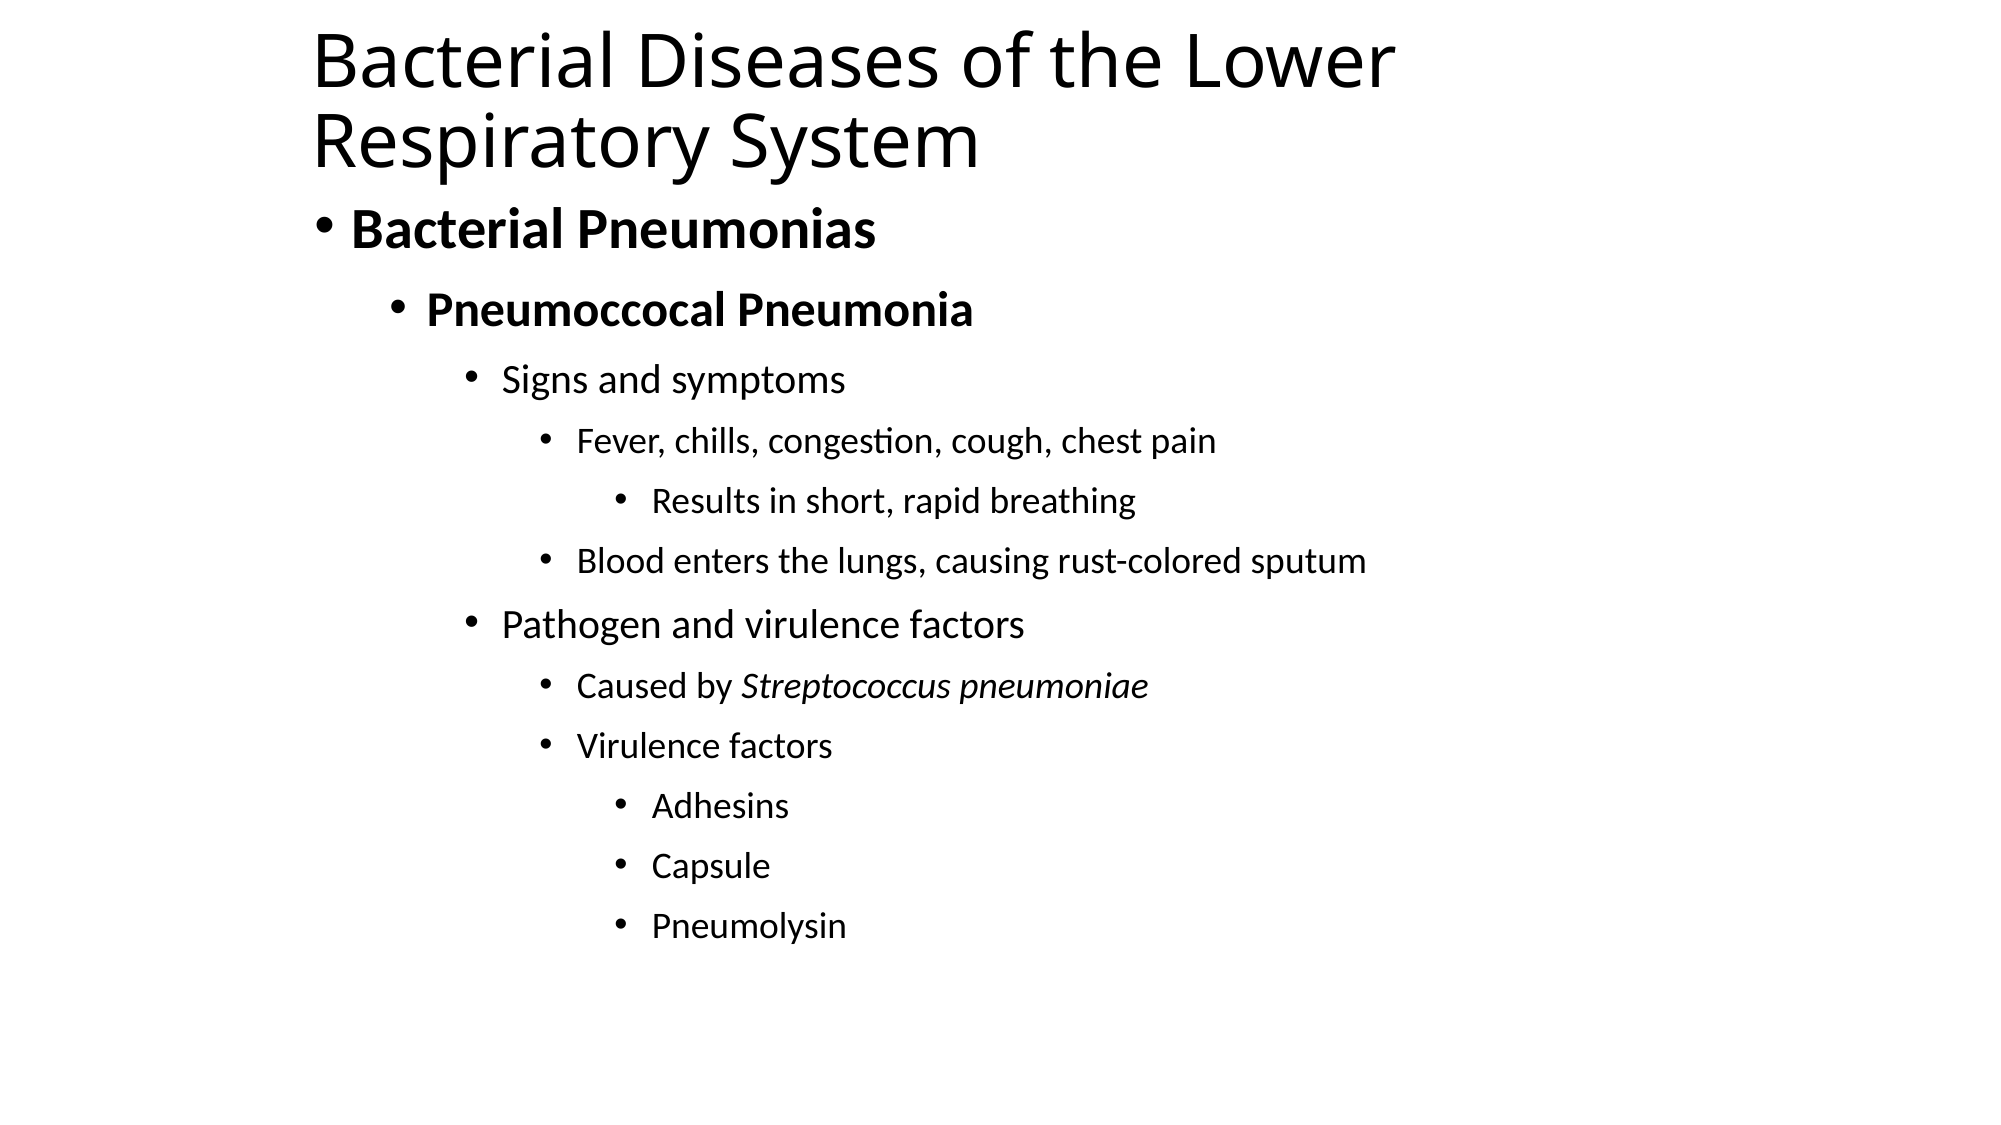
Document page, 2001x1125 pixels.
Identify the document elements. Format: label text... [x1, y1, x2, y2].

title Bacterial Diseases of the Lower Respiratory System [296, 14, 1750, 192]
list Bacterial Pneumonias Pneumoccocal Pneumonia Signs and symptoms Fever, chills, congestion, cough, chest pain Results in short, rapid breathing Blood enters the lungs, causing rust-colored sputum Pathogen and virulence factors Caused by Streptococcus pneumoniae Virulence factors Adhesins Capsule Pneumolysin [299, 175, 1700, 1075]
